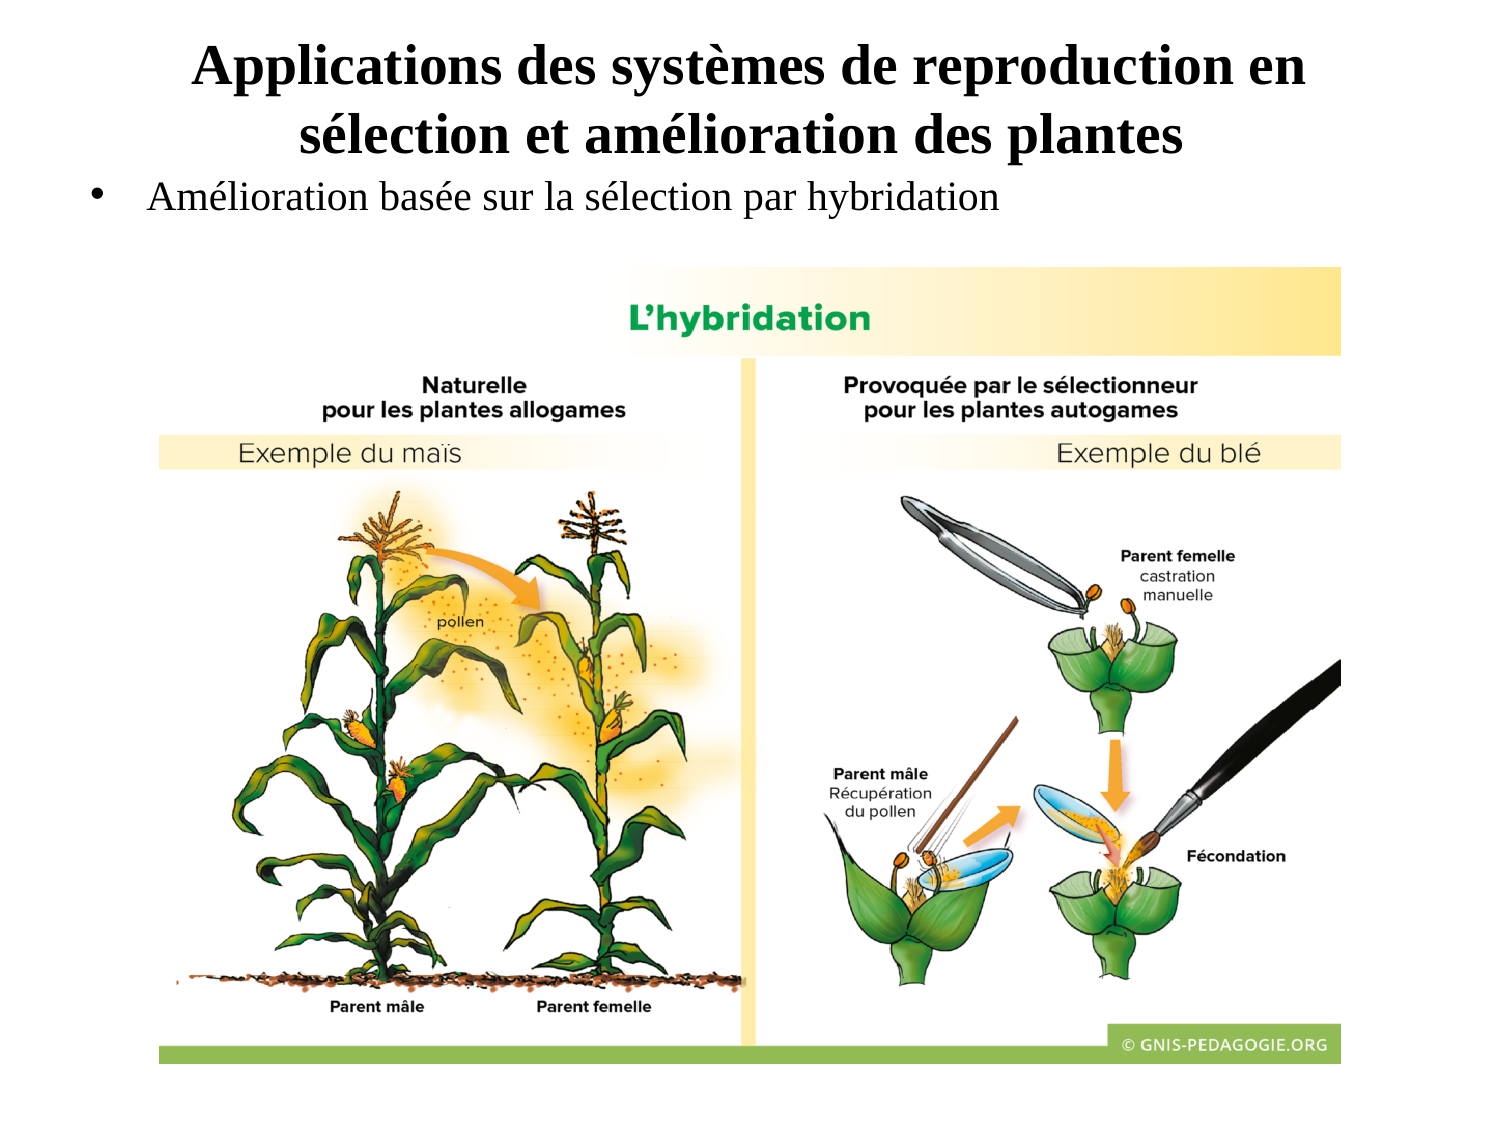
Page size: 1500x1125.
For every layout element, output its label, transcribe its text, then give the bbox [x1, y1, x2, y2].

list Amélioration basée sur la sélection par hybridation [75, 160, 1425, 1005]
picture [159, 266, 1341, 1064]
title Applications des systèmes de reproduction en sélection et amélioration des plantes [75, 19, 1425, 160]
